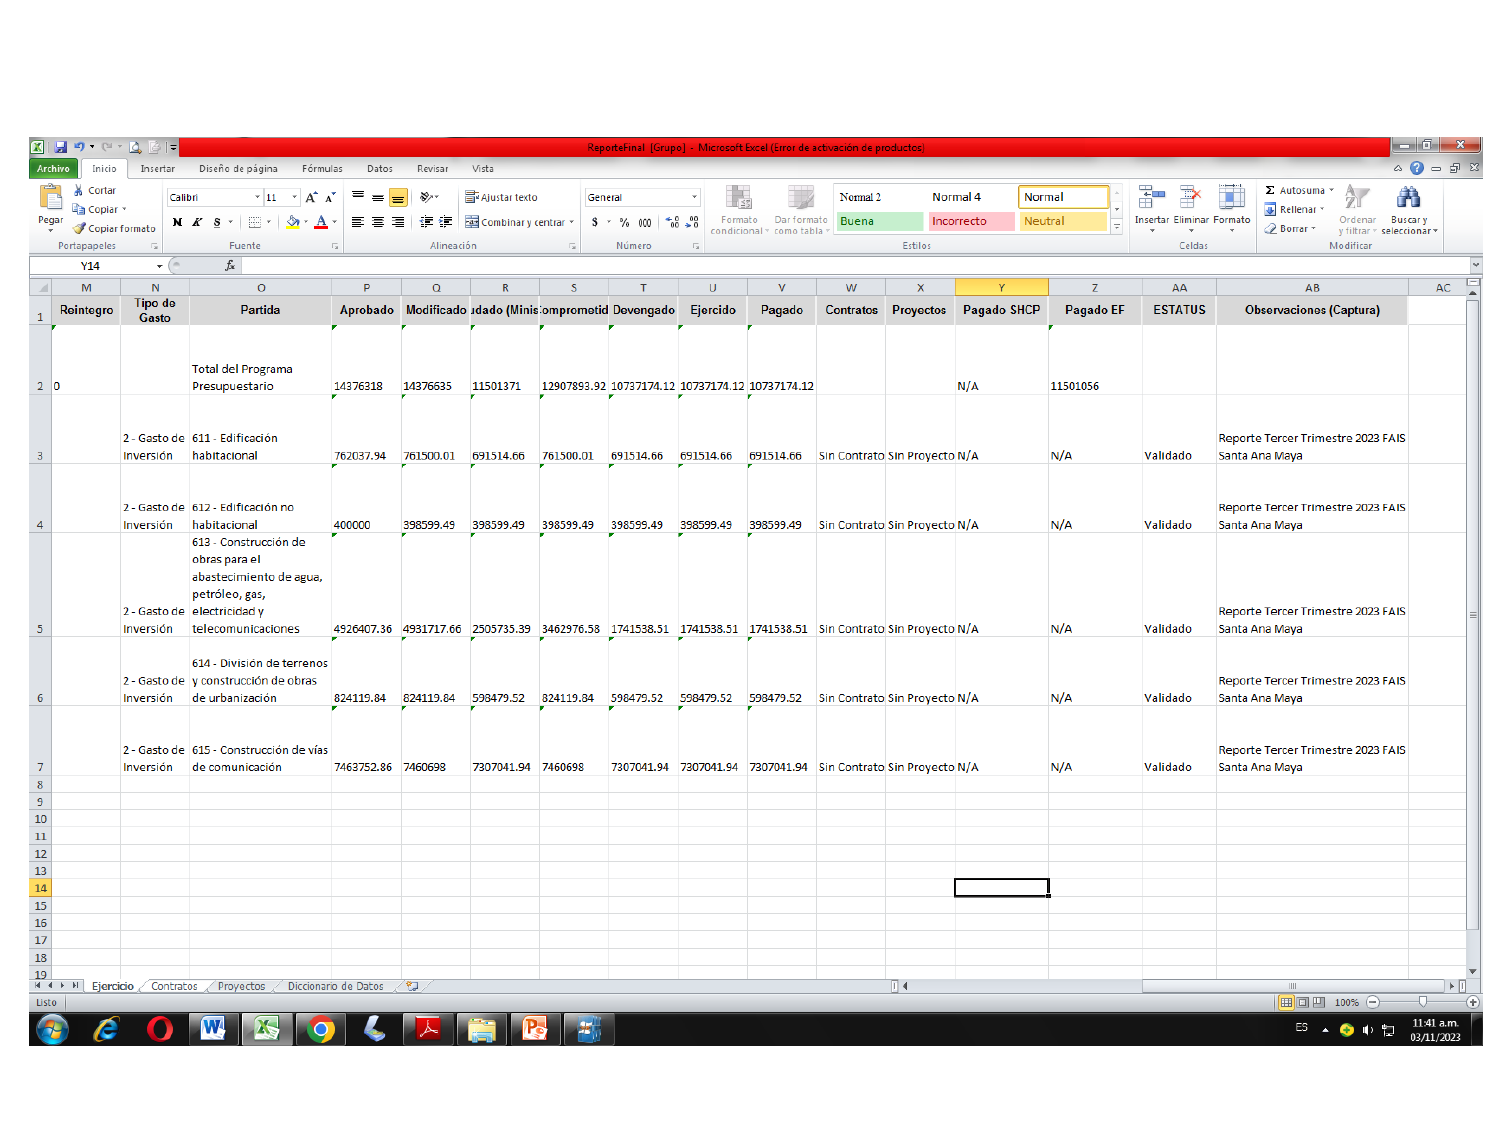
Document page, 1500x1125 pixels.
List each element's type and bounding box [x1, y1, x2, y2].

picture [29, 136, 1483, 1046]
